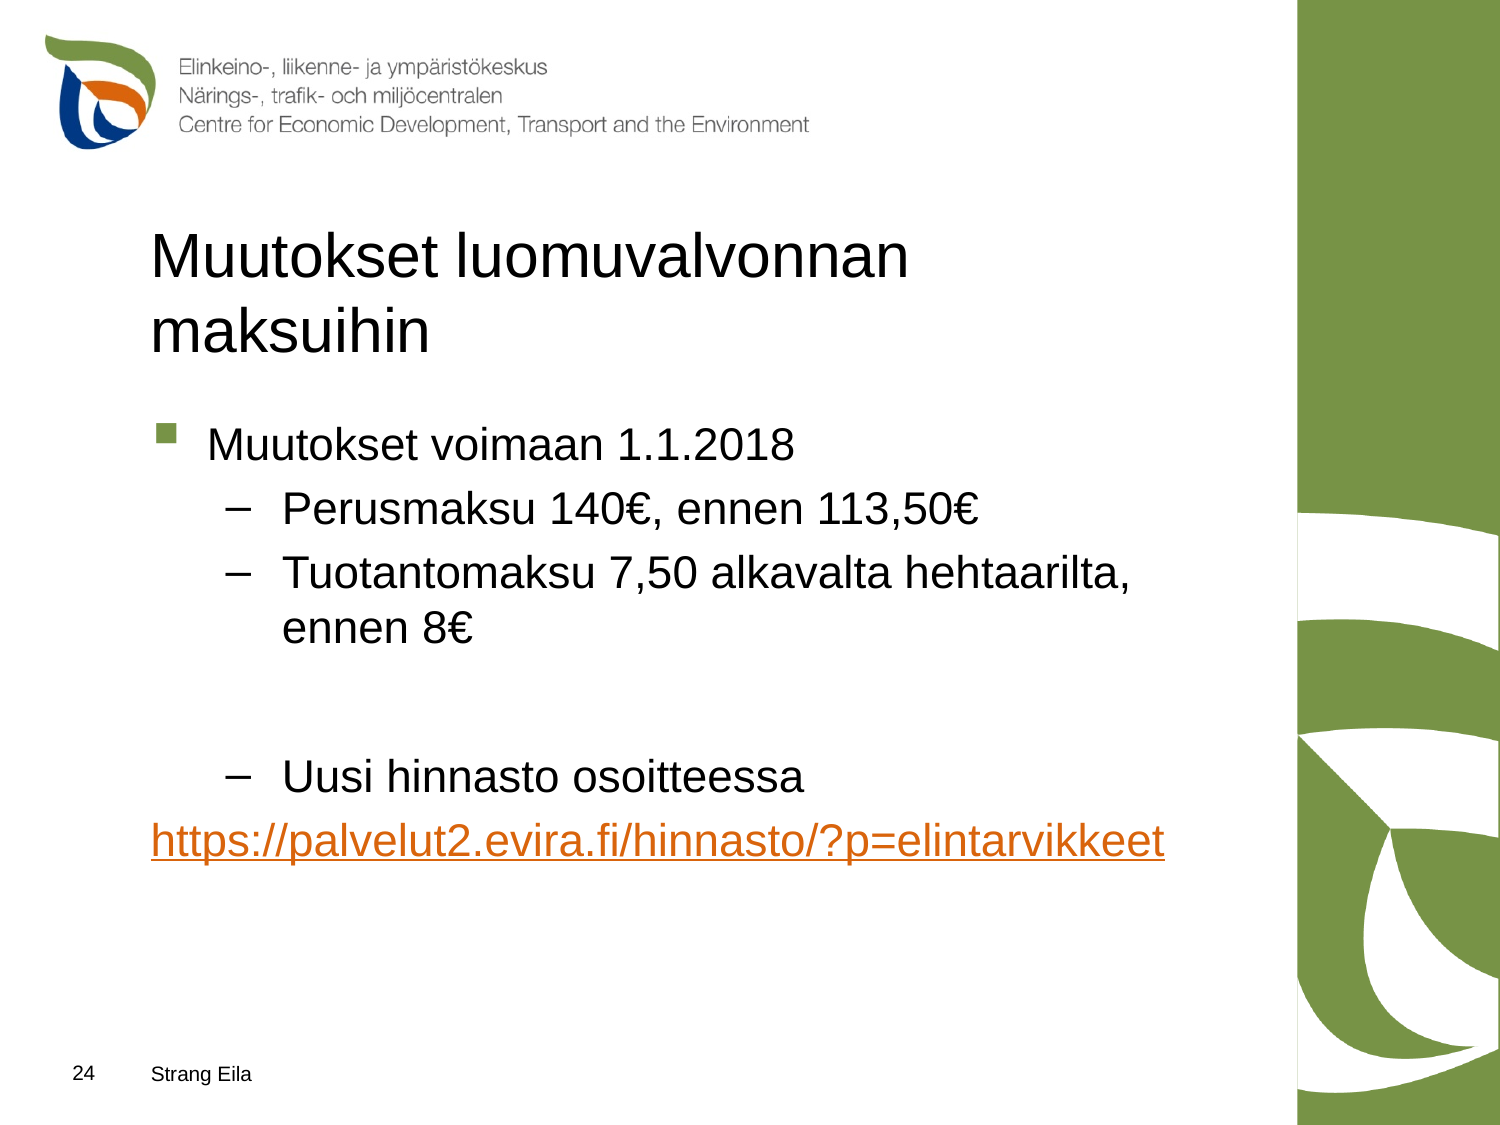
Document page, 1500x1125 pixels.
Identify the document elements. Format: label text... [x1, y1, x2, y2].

picture [1297, 485, 1499, 1093]
footer Strang Eila [135, 1042, 1235, 1103]
list Muutokset voimaan 1.1.2018 Perusmaksu 140€, ennen 113,50€ Tuotantomaksu 7,50 alkavalta hehtaarilta, ennen 8€ Uusi hinnasto osoitteessa https://palvelut2.evira.fi/hinnasto/?p=elintarvikkeet [135, 342, 1223, 988]
picture [12, 1, 845, 179]
slide_number 24 [41, 1042, 111, 1102]
title Muutokset luomuvalvonnan maksuihin [135, 208, 1223, 315]
